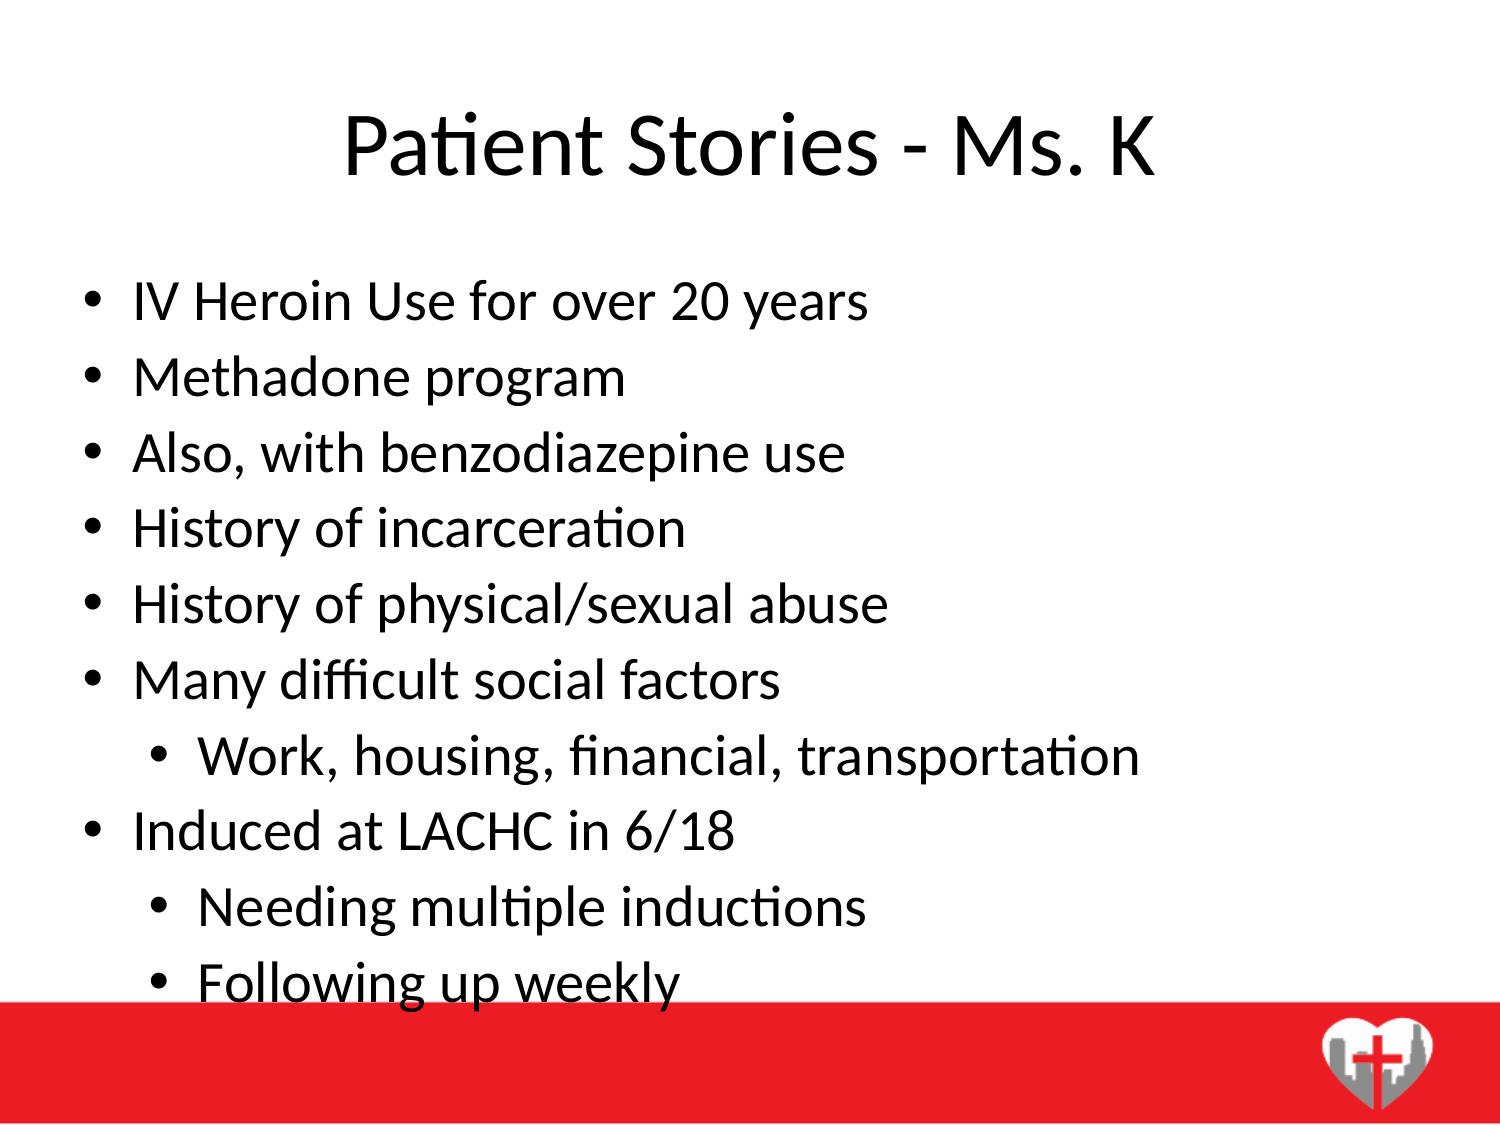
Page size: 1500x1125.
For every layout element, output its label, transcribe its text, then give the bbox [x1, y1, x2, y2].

picture [0, 0, 1500, 1125]
title Patient Stories - Ms. K [74, 44, 1426, 234]
list IV Heroin Use for over 20 years Methadone program Also, with benzodiazepine use History of incarceration History of physical/sexual abuse Many difficult social factors Work, housing, financial, transportation Induced at LACHC in 6/18 Needing multiple inductions Following up weekly [74, 261, 1426, 1006]
